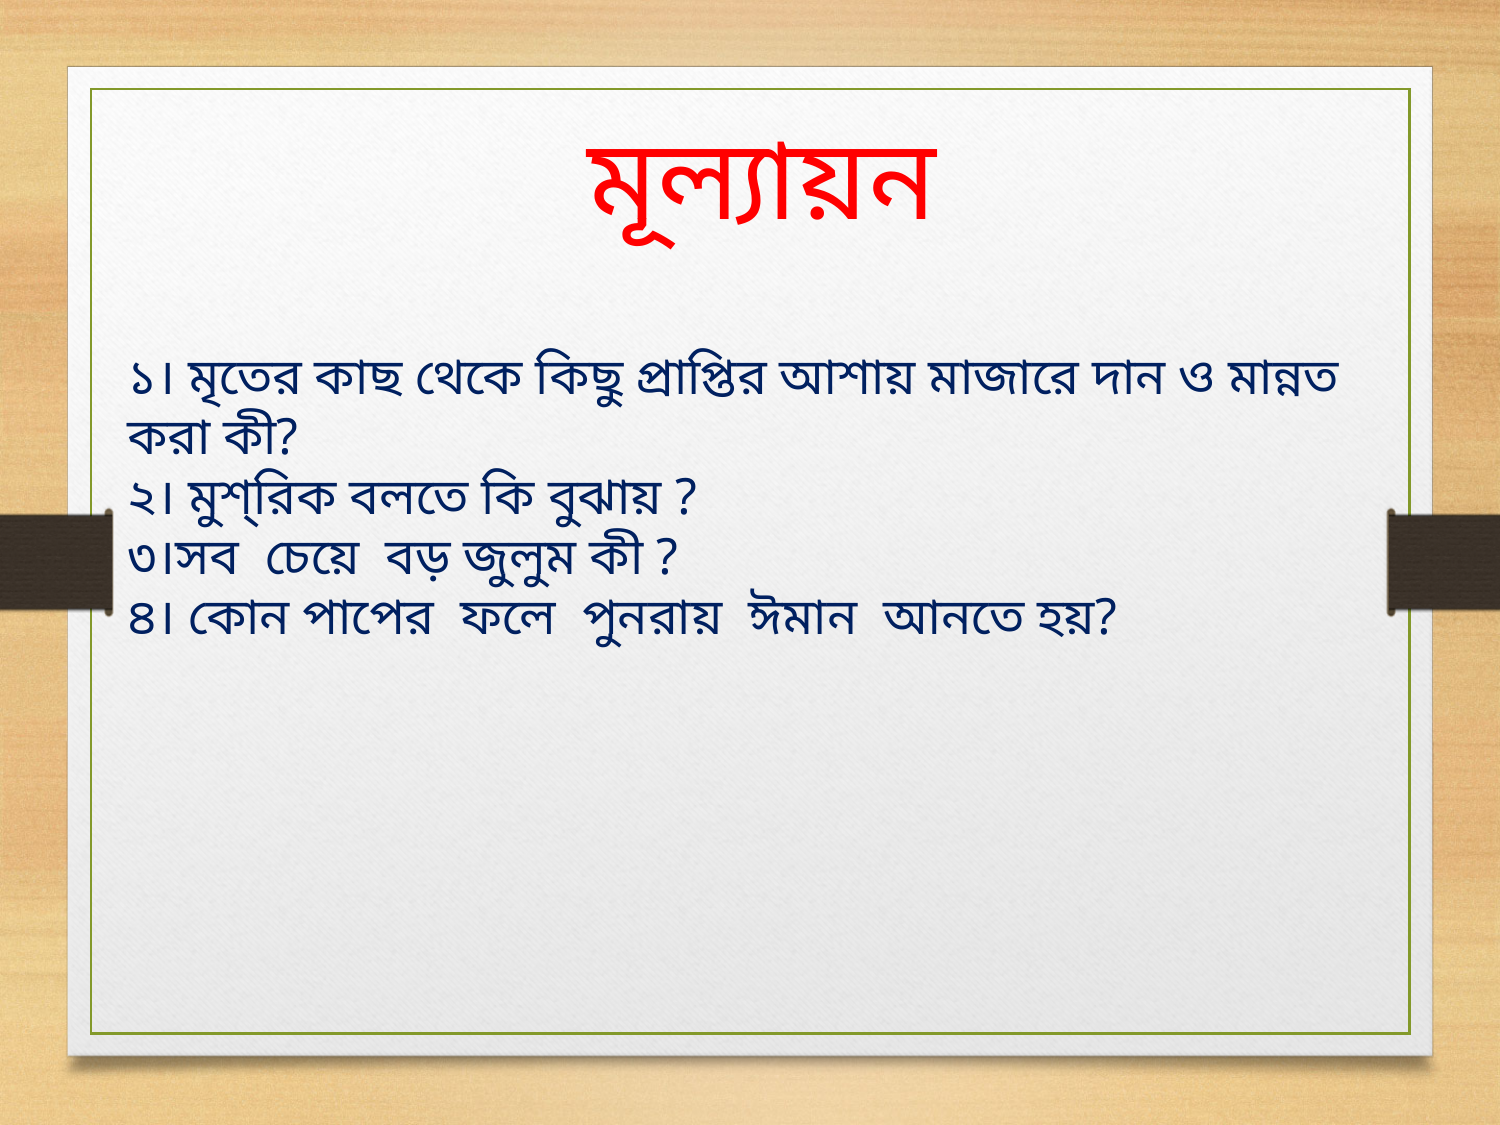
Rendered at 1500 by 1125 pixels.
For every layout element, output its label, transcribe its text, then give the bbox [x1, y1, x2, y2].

text_box মূল্যায়ন [572, 99, 952, 250]
text_box ১। মৃতের কাছ থেকে কিছু প্রাপ্তির আশায় মাজারে দান ও মান্নত করা কী? ২। মুশ্‌রিক বলতে কি বুঝায় ? ৩।সব চেয়ে বড় জুলুম কী ? ৪। কোন পাপের ফলে পুনরায় ঈমান আনতে হয়? [112, 337, 1400, 653]
picture [0, 0, 1500, 1125]
